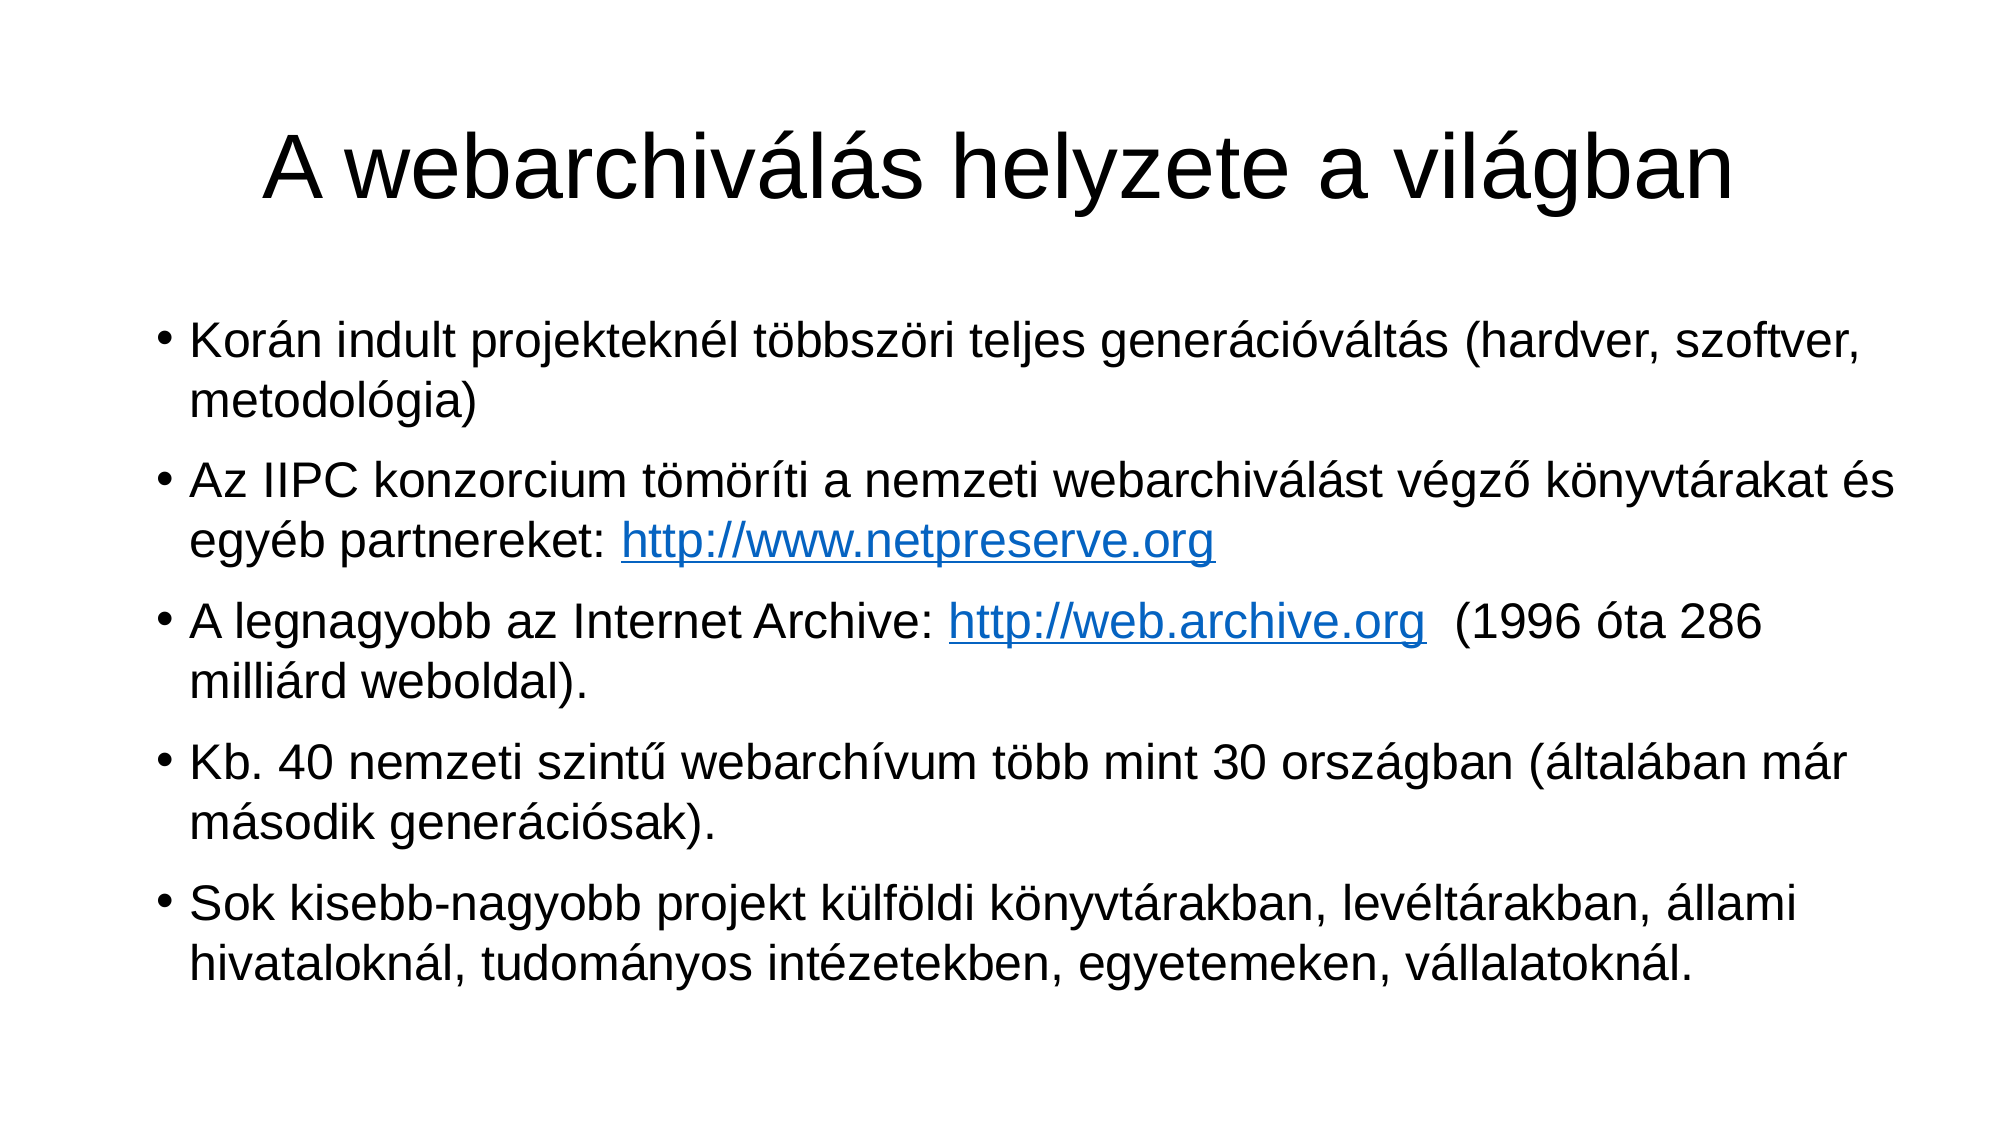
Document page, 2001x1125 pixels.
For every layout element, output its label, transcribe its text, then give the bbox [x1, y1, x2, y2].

list Korán indult projekteknél többszöri teljes generációváltás (hardver, szoftver, metodológia) Az IIPC konzorcium tömöríti a nemzeti webarchiválást végző könyvtárakat és egyéb partnereket: http://www.netpreserve.org A legnagyobb az Internet Archive: http://web.archive.org (1996 óta 286 milliárd weboldal). Kb. 40 nemzeti szintű webarchívum több mint 30 országban (általában már második generációsak). Sok kisebb-nagyobb projekt külföldi könyvtárakban, levéltárakban, állami hivataloknál, tudományos intézetekben, egyetemeken, vállalatoknál. [137, 299, 1930, 1125]
title A webarchiválás helyzete a világban [137, 59, 1863, 278]
